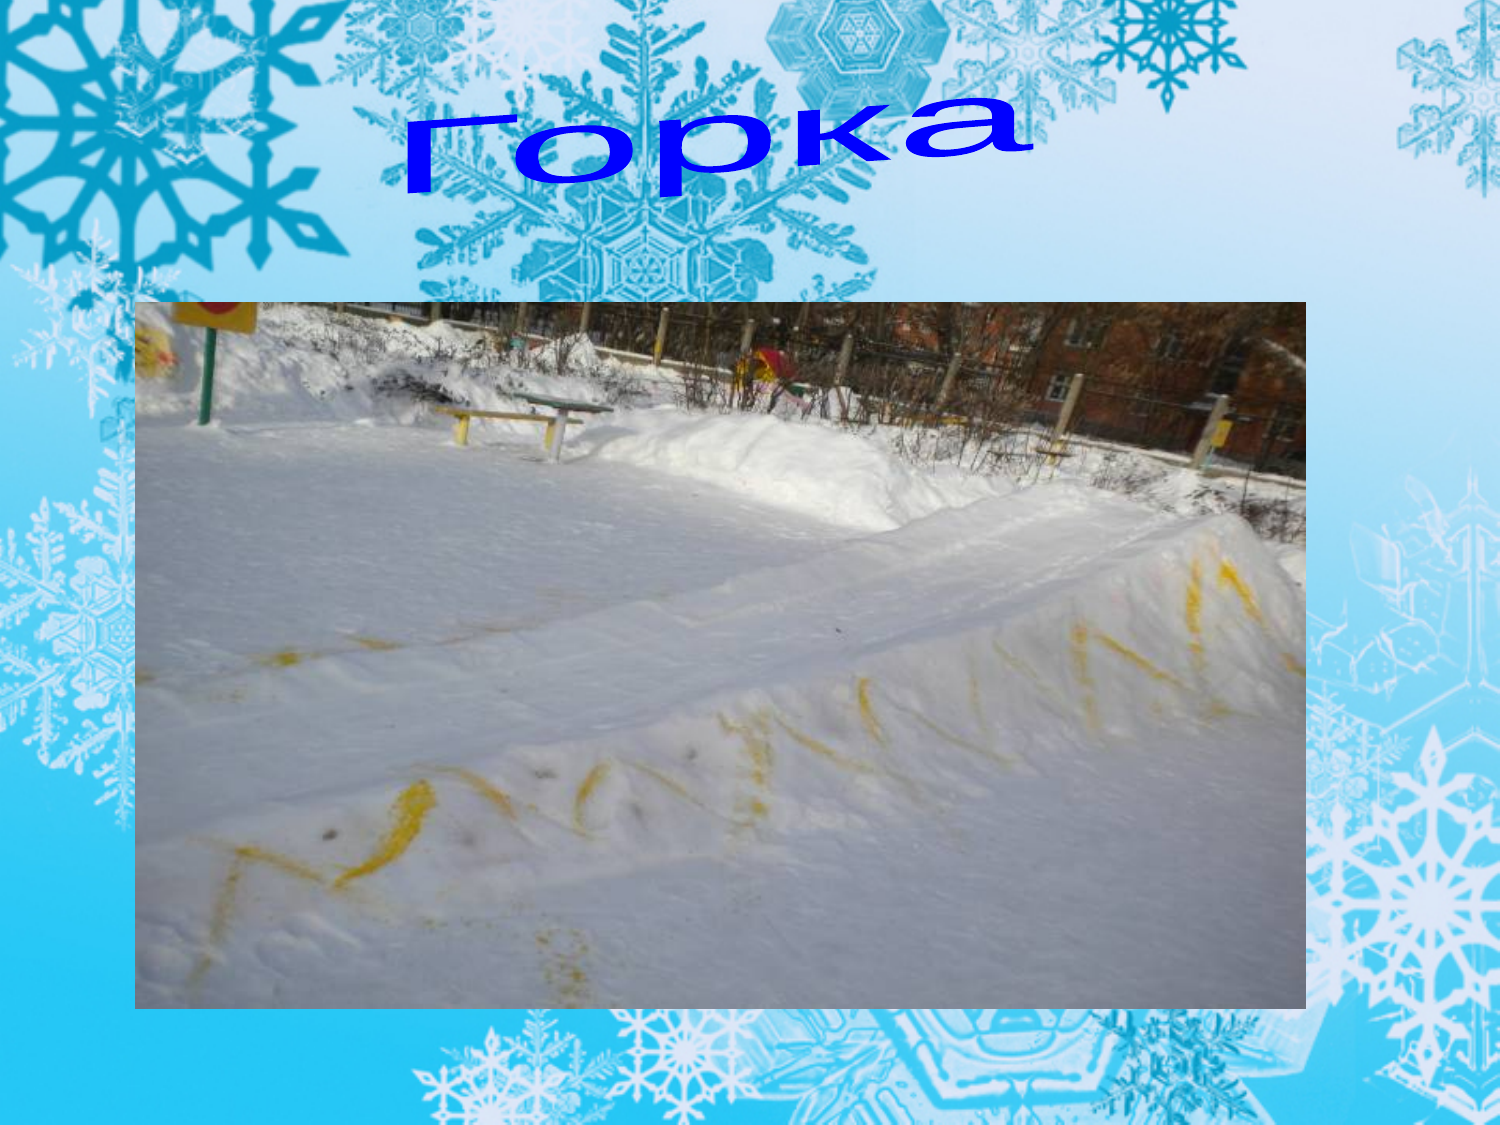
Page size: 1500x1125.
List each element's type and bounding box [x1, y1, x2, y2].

list [0, 0, 1500, 1125]
list [135, 302, 1306, 1009]
